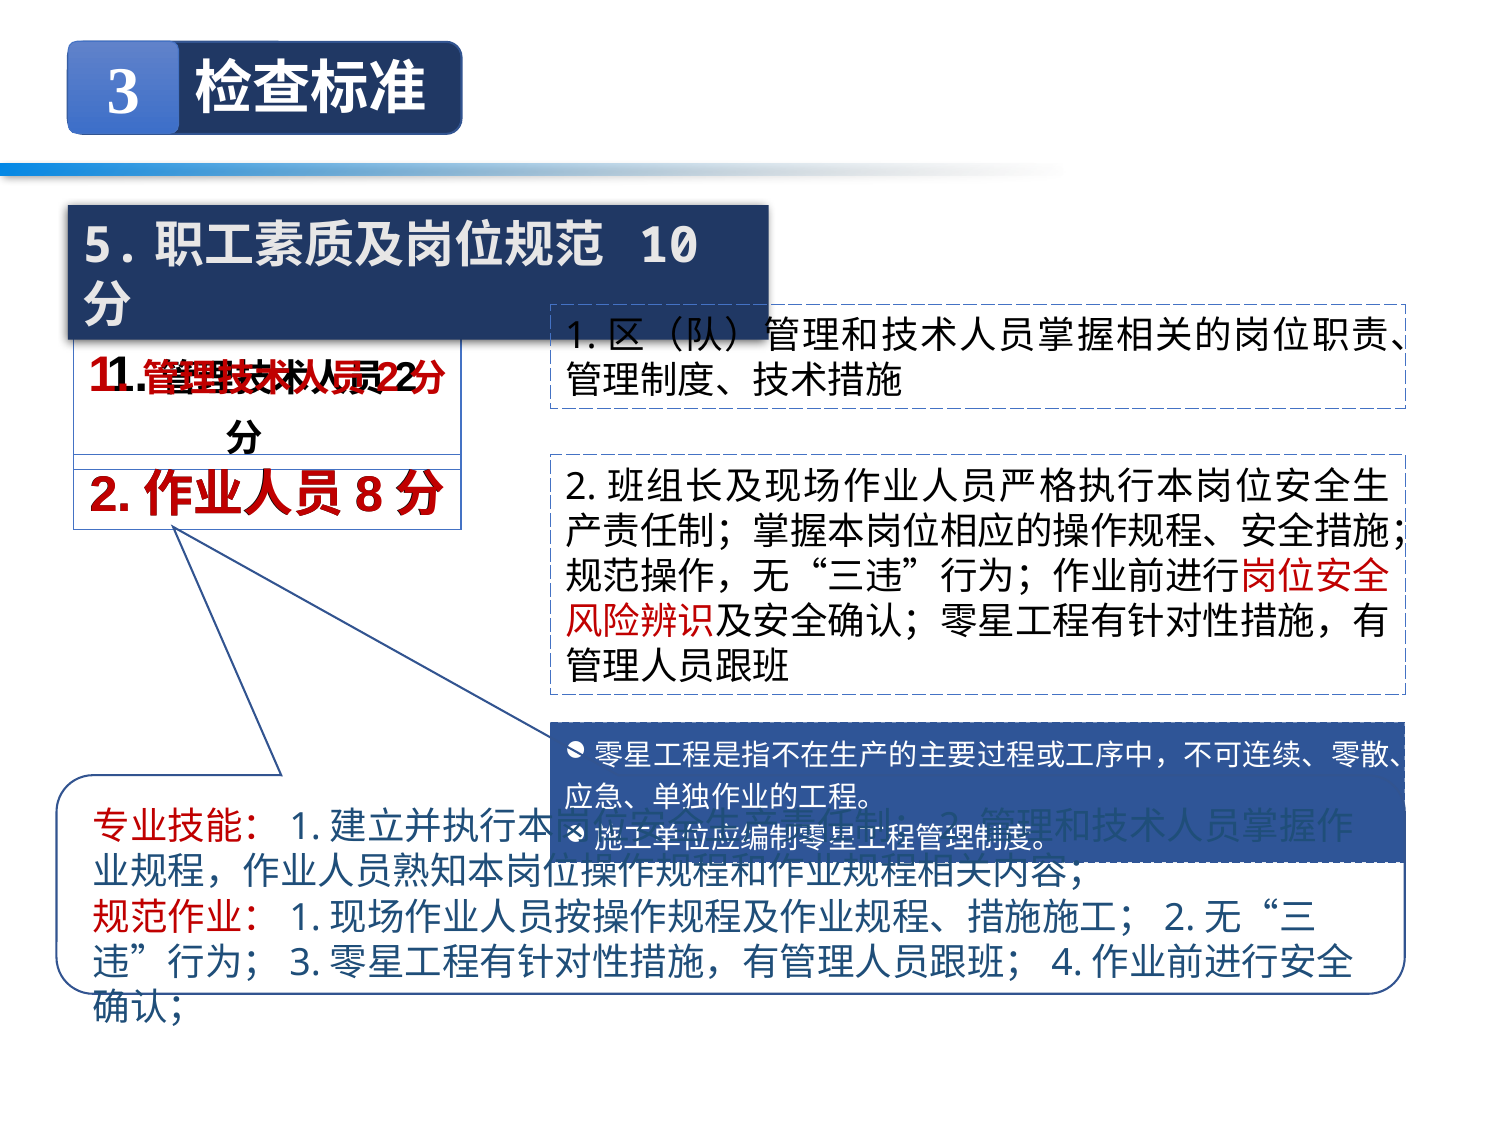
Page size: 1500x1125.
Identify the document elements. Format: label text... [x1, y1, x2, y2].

text_box 1.管理技术人员2分 [73, 350, 462, 454]
text_box 零星工程是指不在生产的主要过程或工序中，不可连续、零散、应急、单独作业的工程。 施工单位应编制零星工程管理制度。 [550, 722, 1405, 775]
text_box 1.区（队）管理和技术人员掌握相关的岗位职责、管理制度、技术措施 [550, 304, 1406, 409]
text_box [0, 163, 1063, 176]
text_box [56, 775, 1405, 994]
text_box 2.作业人员8分 [73, 454, 462, 530]
text_box 2.班组长及现场作业人员严格执行本岗位安全生产责任制；掌握本岗位相应的操作规程、安全措施；规范操作，无“三违”行为；作业前进行岗位安全风险辨识及安全确认；零星工程有针对性措施，有管理人员跟班 [550, 454, 1406, 695]
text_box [67, 41, 468, 134]
text_box 5.职工素质及岗位规范 10分 [67, 205, 769, 340]
